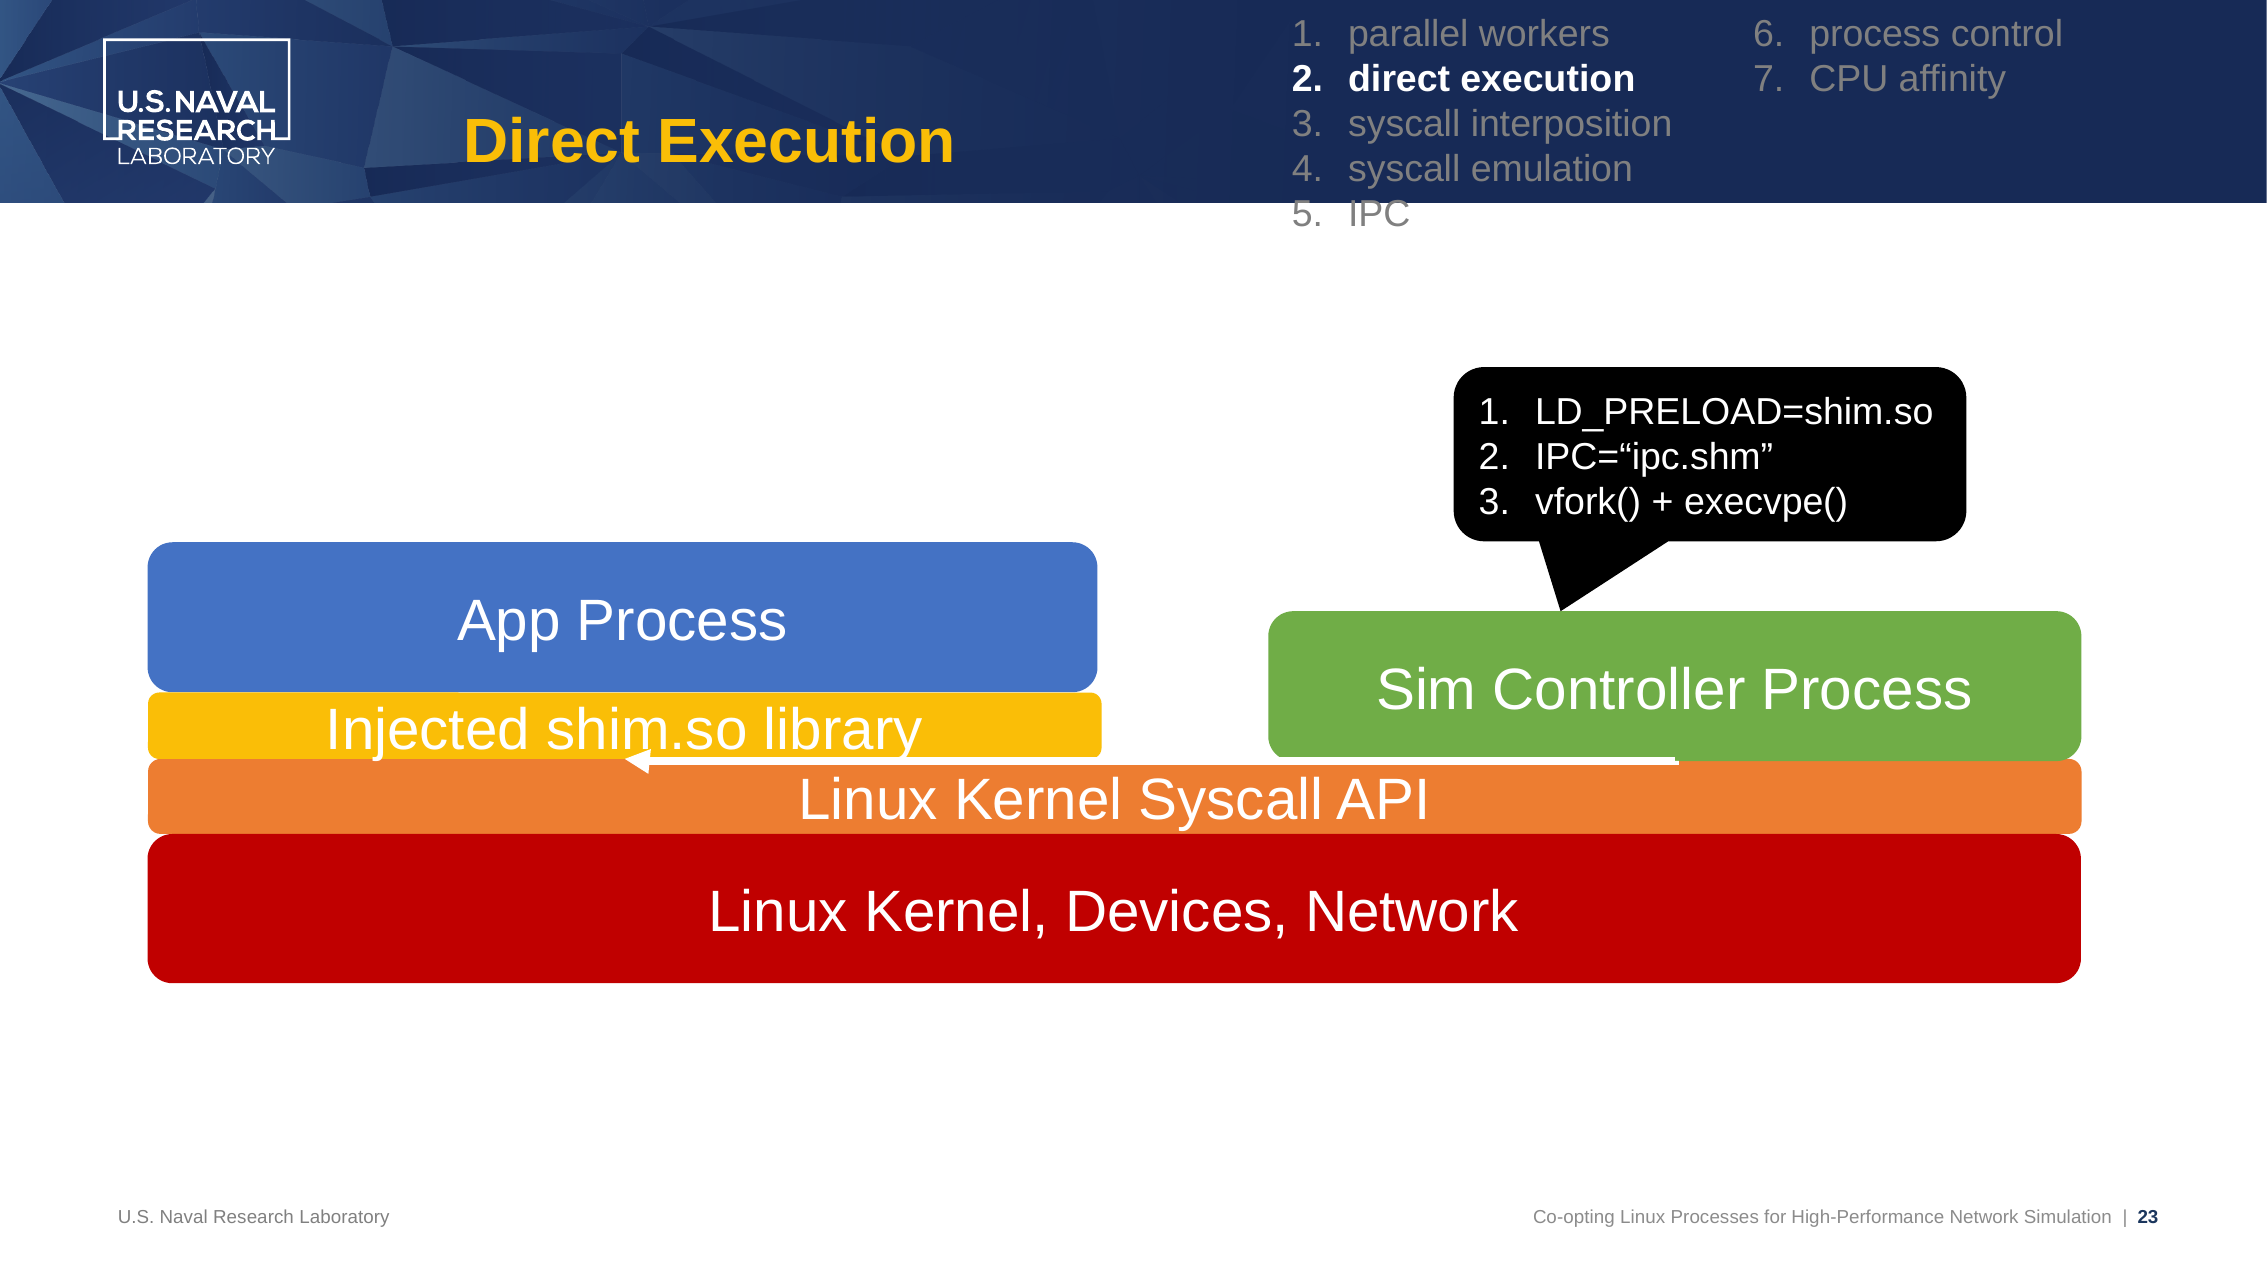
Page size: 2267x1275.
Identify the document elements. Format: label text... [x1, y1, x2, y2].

text_box App Process [146, 541, 1099, 691]
text_box Linux Kernel Syscall API [146, 759, 1148, 835]
text_box Linux Kernel, Devices, Network [1151, 832, 2083, 985]
text_box Linux Kernel, Devices, Network [146, 832, 1148, 985]
slide_number Co-opting Linux Processes for High-Performance Network Simulation | 23 [1255, 1181, 2159, 1250]
text_box LD_PRELOAD=shim.so IPC=“ipc.shm” vfork() + execvpe() [1454, 368, 1966, 610]
picture [0, 0, 2267, 203]
title Direct Execution [463, 104, 1277, 180]
footer U.S. Naval Research Laboratory [103, 1181, 868, 1250]
text_box Linux Kernel Syscall API [1151, 758, 2083, 835]
text_box Injected shim.so library [146, 691, 1103, 761]
text_box parallel workers direct execution syscall interposition syscall emulation IPC process control CPU affinity [1277, 2, 2230, 243]
text_box Sim Controller Process [1267, 610, 2083, 763]
